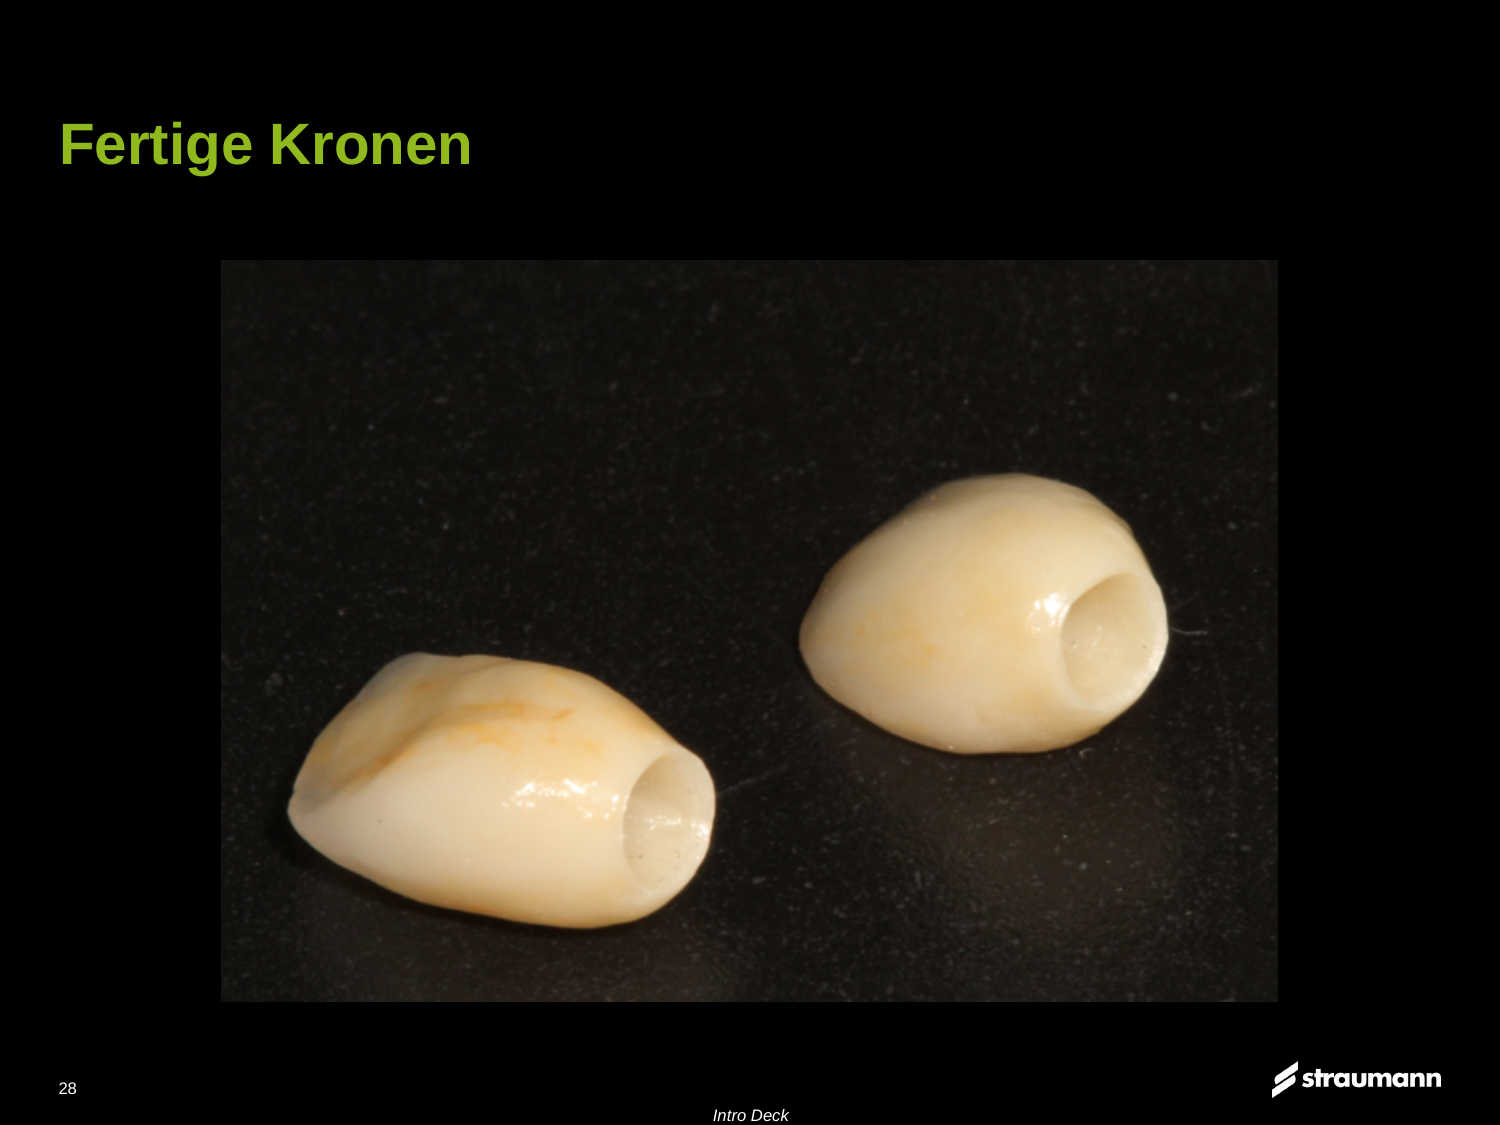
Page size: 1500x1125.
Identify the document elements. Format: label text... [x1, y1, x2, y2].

footer Intro Deck [712, 1104, 790, 1125]
picture [221, 260, 1279, 1002]
title Fertige Kronen [59, 34, 1438, 177]
picture [1272, 1061, 1441, 1098]
slide_number 28 [58, 1054, 135, 1099]
